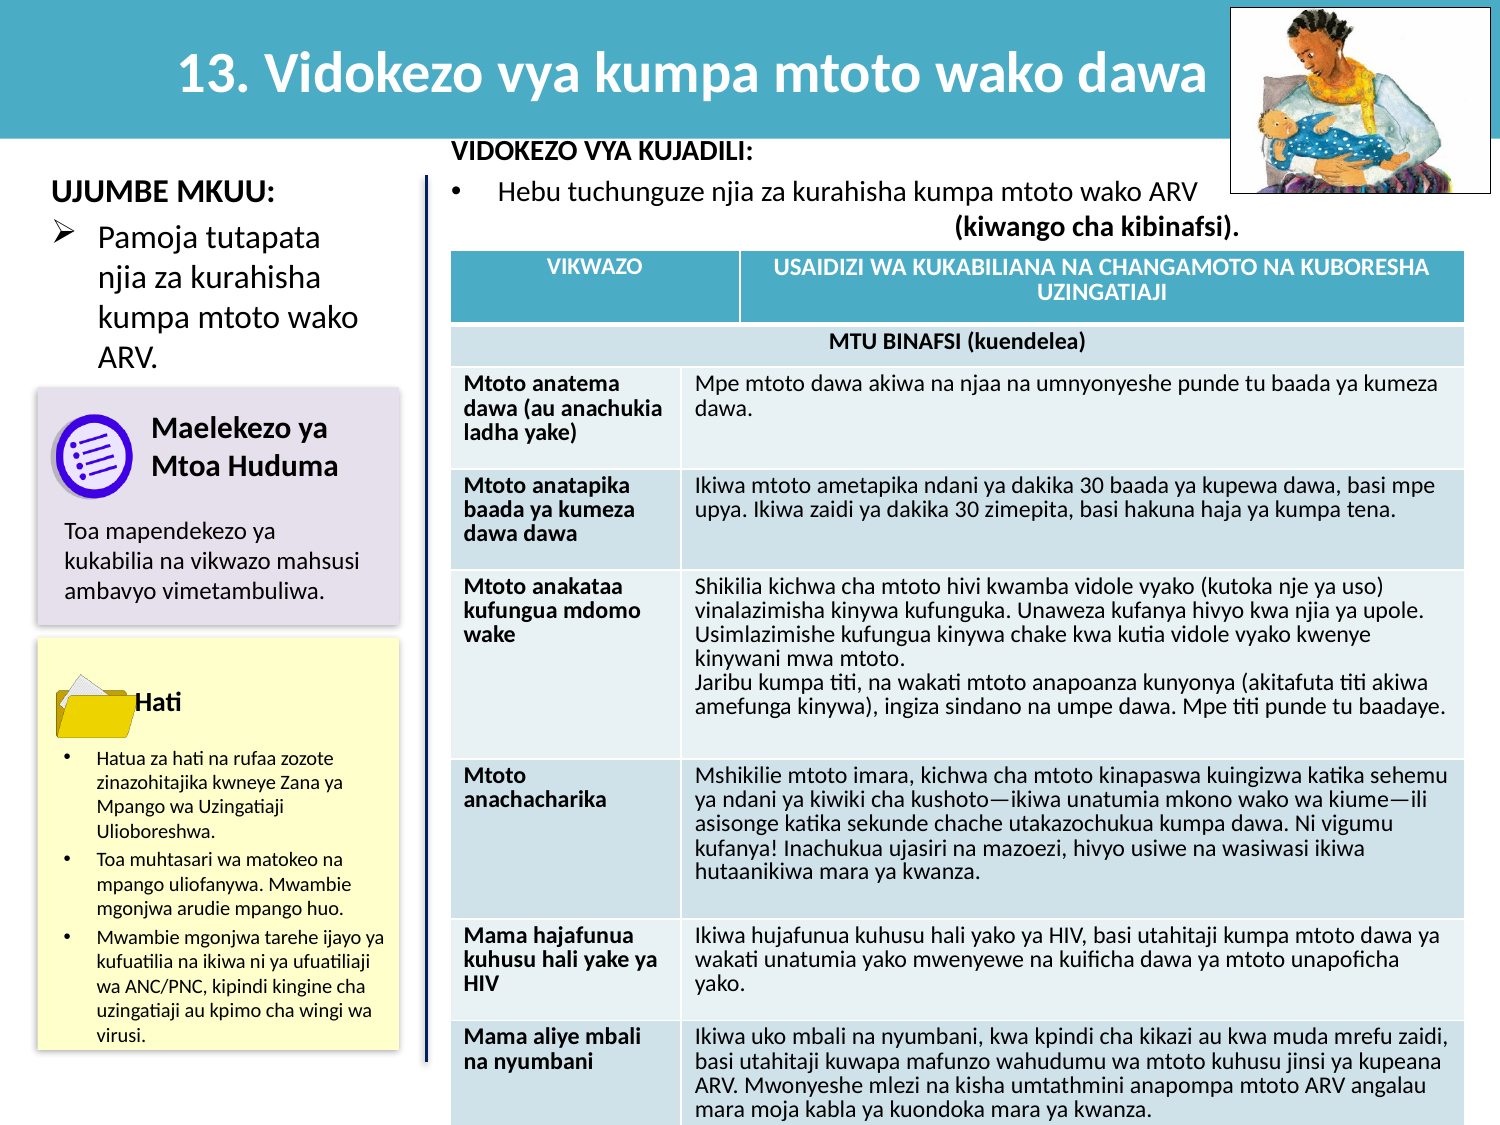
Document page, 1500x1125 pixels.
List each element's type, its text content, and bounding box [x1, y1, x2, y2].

list VIDOKEZO VYA KUJADILI: Hebu tuchunguze njia za kurahisha kumpa mtoto wako ARV (kiwango cha kibinafsi). [437, 125, 1488, 250]
table_cell MTU BINAFSI (kuendelea) [451, 327, 1464, 366]
table_cell Mtoto anatema dawa (au anachukia ladha yake) [451, 368, 680, 468]
table_cell Ikiwa uko mbali na nyumbani, kwa kpindi cha kikazi au kwa muda mrefu zaidi, basi utahitaji kuwapa mafunzo wahudumu wa mtoto kuhusu jinsi ya kupeana ARV. Mwonyeshe mlezi na kisha umtathmini anapompa mtoto ARV angalau mara moja kabla ya kuondoka mara ya kwanza. [682, 1021, 1464, 1125]
list UJUMBE MKUU: Pamoja tutapata njia za kurahisha kumpa mtoto wako ARV. [37, 162, 387, 386]
picture [55, 674, 138, 738]
table_cell Mama hajafunua kuhusu hali yake ya HIV [451, 920, 680, 1020]
table_cell Mpe mtoto dawa akiwa na njaa na umnyonyeshe punde tu baada ya kumeza dawa. [682, 368, 1464, 468]
table_cell Shikilia kichwa cha mtoto hivi kwamba vidole vyako (kutoka nje ya uso) vinalazimisha kinywa kufunguka. Unaweza kufanya hivyo kwa njia ya upole. Usimlazimishe kufungua kinywa chake kwa kutia vidole vyako kwenye kinywani mwa mtoto. Jaribu kumpa titi, na wakati mtoto anapoanza kunyonya (akitafuta titi akiwa amefunga kinywa), ingiza sindano na umpe dawa. Mpe titi punde tu baadaye. [682, 571, 1464, 758]
title 13. Vidokezo vya kumpa mtoto wako dawa [0, 0, 1500, 139]
table_cell Mama aliye mbali na nyumbani [451, 1021, 680, 1125]
picture [48, 412, 134, 501]
table_cell Mtoto anatapika baada ya kumeza dawa dawa [451, 470, 680, 569]
table_cell Ikiwa hujafunua kuhusu hali yako ya HIV, basi utahitaji kumpa mtoto dawa ya wakati unatumia yako mwenyewe na kuificha dawa ya mtoto unapoficha yako. [682, 920, 1464, 1020]
text_box [37, 637, 400, 1051]
table_cell Ikiwa mtoto ametapika ndani ya dakika 30 baada ya kupewa dawa, basi mpe upya. Ikiwa zaidi ya dakika 30 zimepita, basi hakuna haja ya kumpa tena. [682, 470, 1464, 569]
picture [1229, 6, 1491, 194]
table_cell Mtoto anakataa kufungua mdomo wake [451, 571, 680, 758]
list Maelekezo ya Mtoa Huduma [137, 401, 363, 506]
list Hati Hatua za hati na rufaa zozote zinazohitajika kwneye Zana ya Mpango wa Uzingatiaji Ulioboreshwa. Toa muhtasari wa matokeo na mpango uliofanywa. Mwambie mgonjwa arudie mpango huo. Mwambie mgonjwa tarehe ijayo ya kufuatilia na ikiwa ni ya ufuatiliaji wa ANC/PNC, kipindi kingine cha uzingatiaji au kpimo cha wingi wa virusi. [50, 650, 399, 1075]
table_header VIKWAZO [451, 251, 739, 322]
table_cell Mtoto anachacharika [451, 760, 680, 918]
table_header USAIDIZI WA KUKABILIANA NA CHANGAMOTO NA KUBORESHA UZINGATIAJI [741, 251, 1464, 322]
text_box [37, 387, 400, 626]
text_box Toa mapendekezo ya kukabilia na vikwazo mahsusi ambavyo vimetambuliwa. [49, 506, 387, 612]
table_cell Mshikilie mtoto imara, kichwa cha mtoto kinapaswa kuingizwa katika sehemu ya ndani ya kiwiki cha kushoto—ikiwa unatumia mkono wako wa kiume—ili asisonge katika sekunde chache utakazochukua kumpa dawa. Ni vigumu kufanya! Inachukua ujasiri na mazoezi, hivyo usiwe na wasiwasi ikiwa hutaanikiwa mara ya kwanza. [682, 760, 1464, 918]
